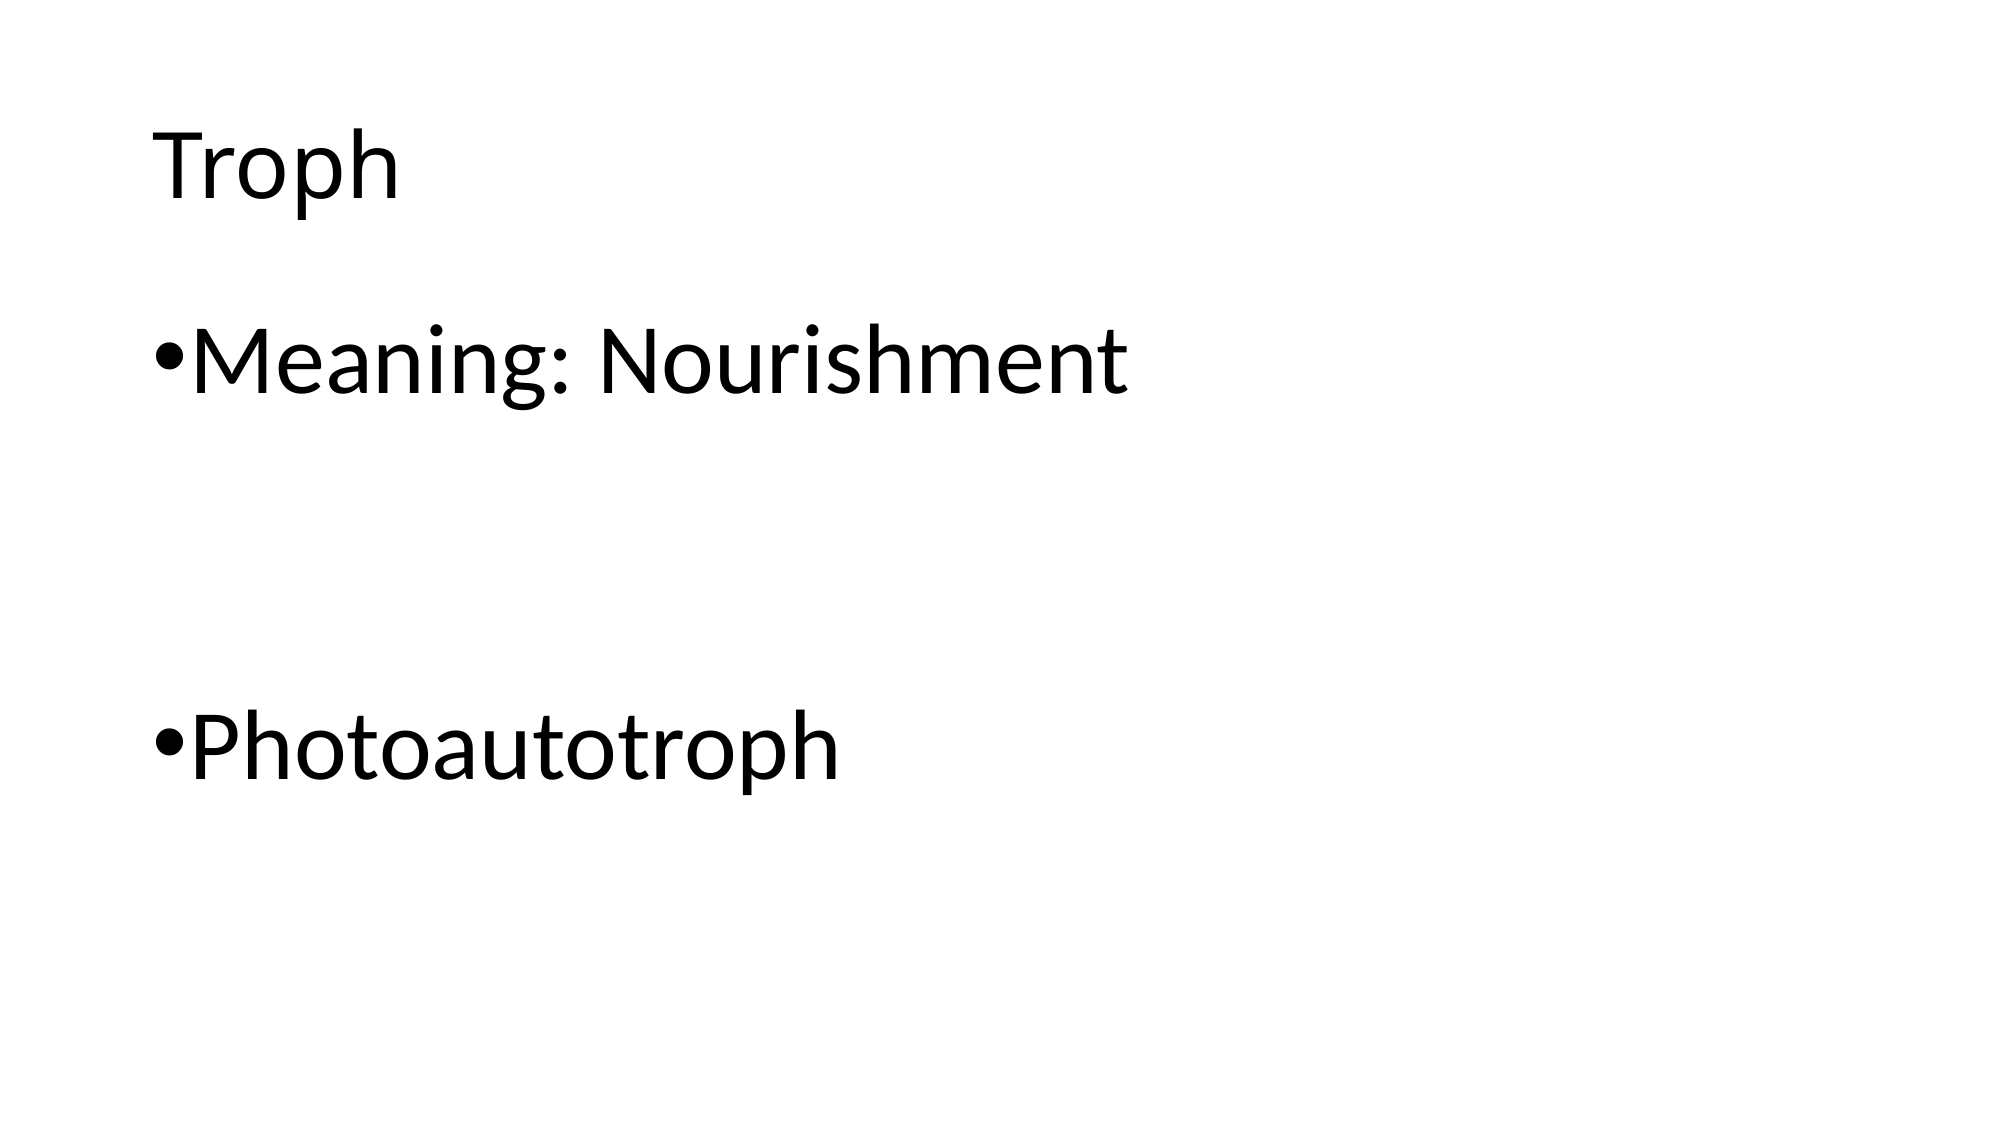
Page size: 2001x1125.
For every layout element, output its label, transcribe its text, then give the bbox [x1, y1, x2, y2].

title Troph [137, 59, 1863, 278]
list Meaning: Nourishment Photoautotroph [137, 299, 1863, 1014]
